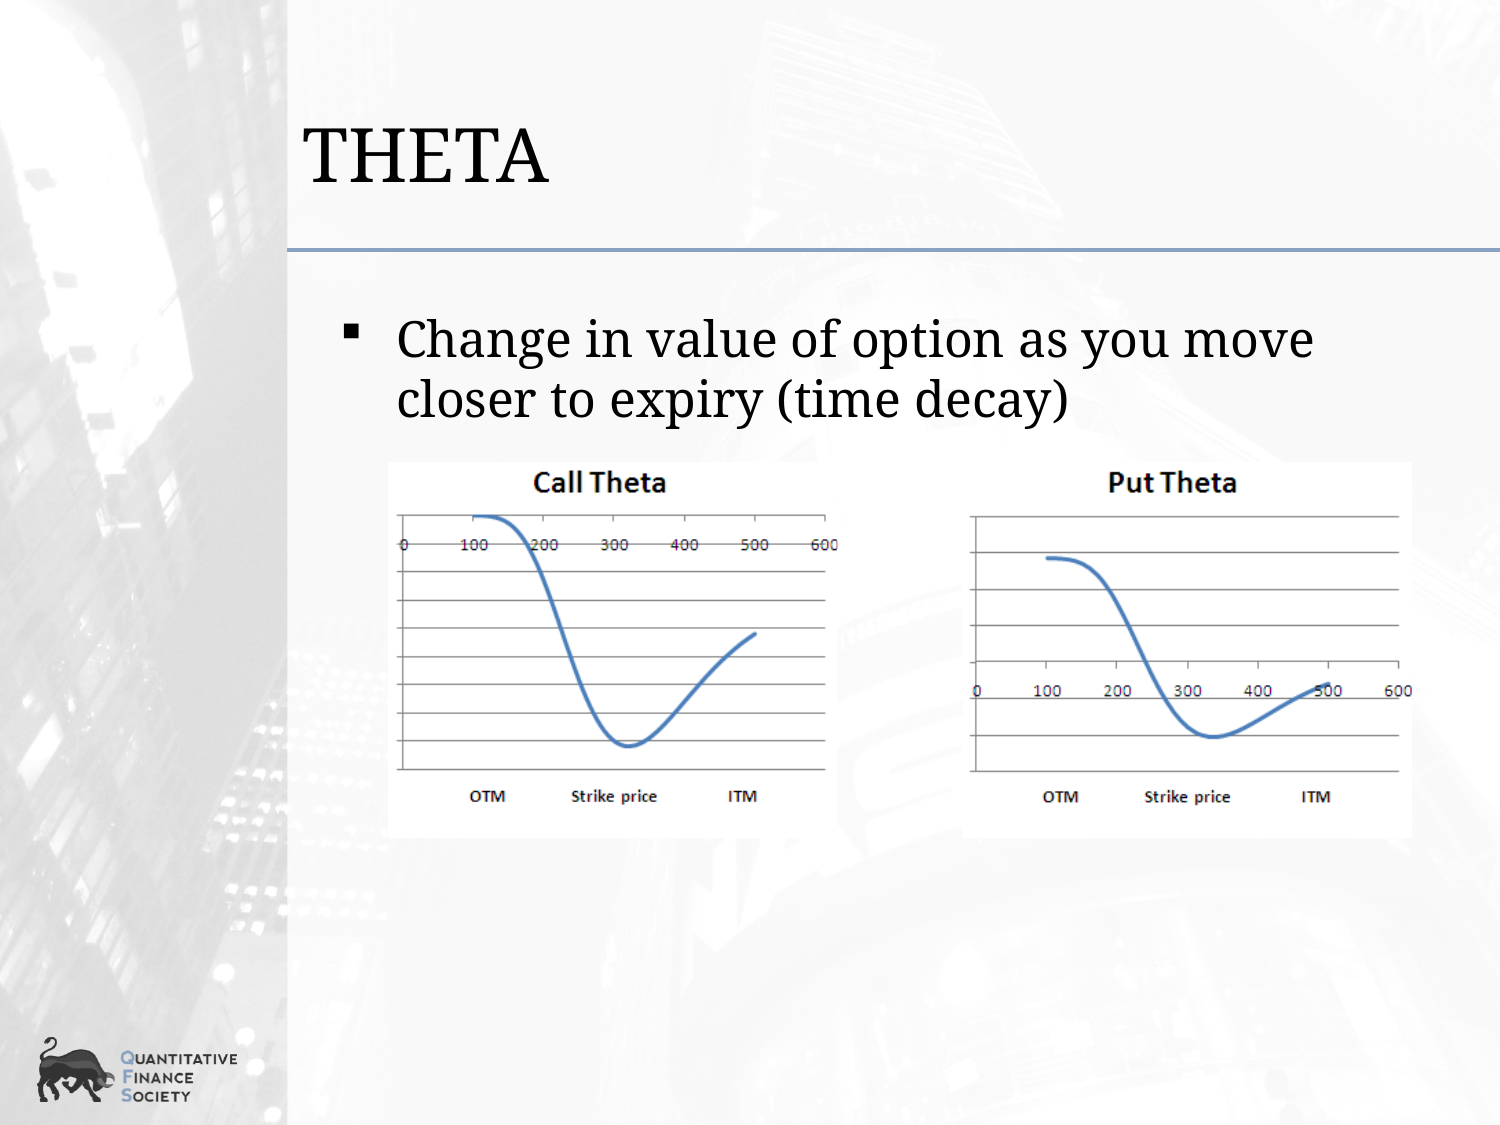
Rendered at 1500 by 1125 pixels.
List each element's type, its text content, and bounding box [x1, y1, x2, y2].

text_box Change in value of option as you move closer to expiry (time decay) [324, 299, 1475, 1075]
picture [37, 1037, 237, 1102]
text_box [300, 275, 1450, 1050]
picture [962, 462, 1413, 838]
title Theta [287, 87, 1363, 218]
picture [387, 462, 838, 838]
